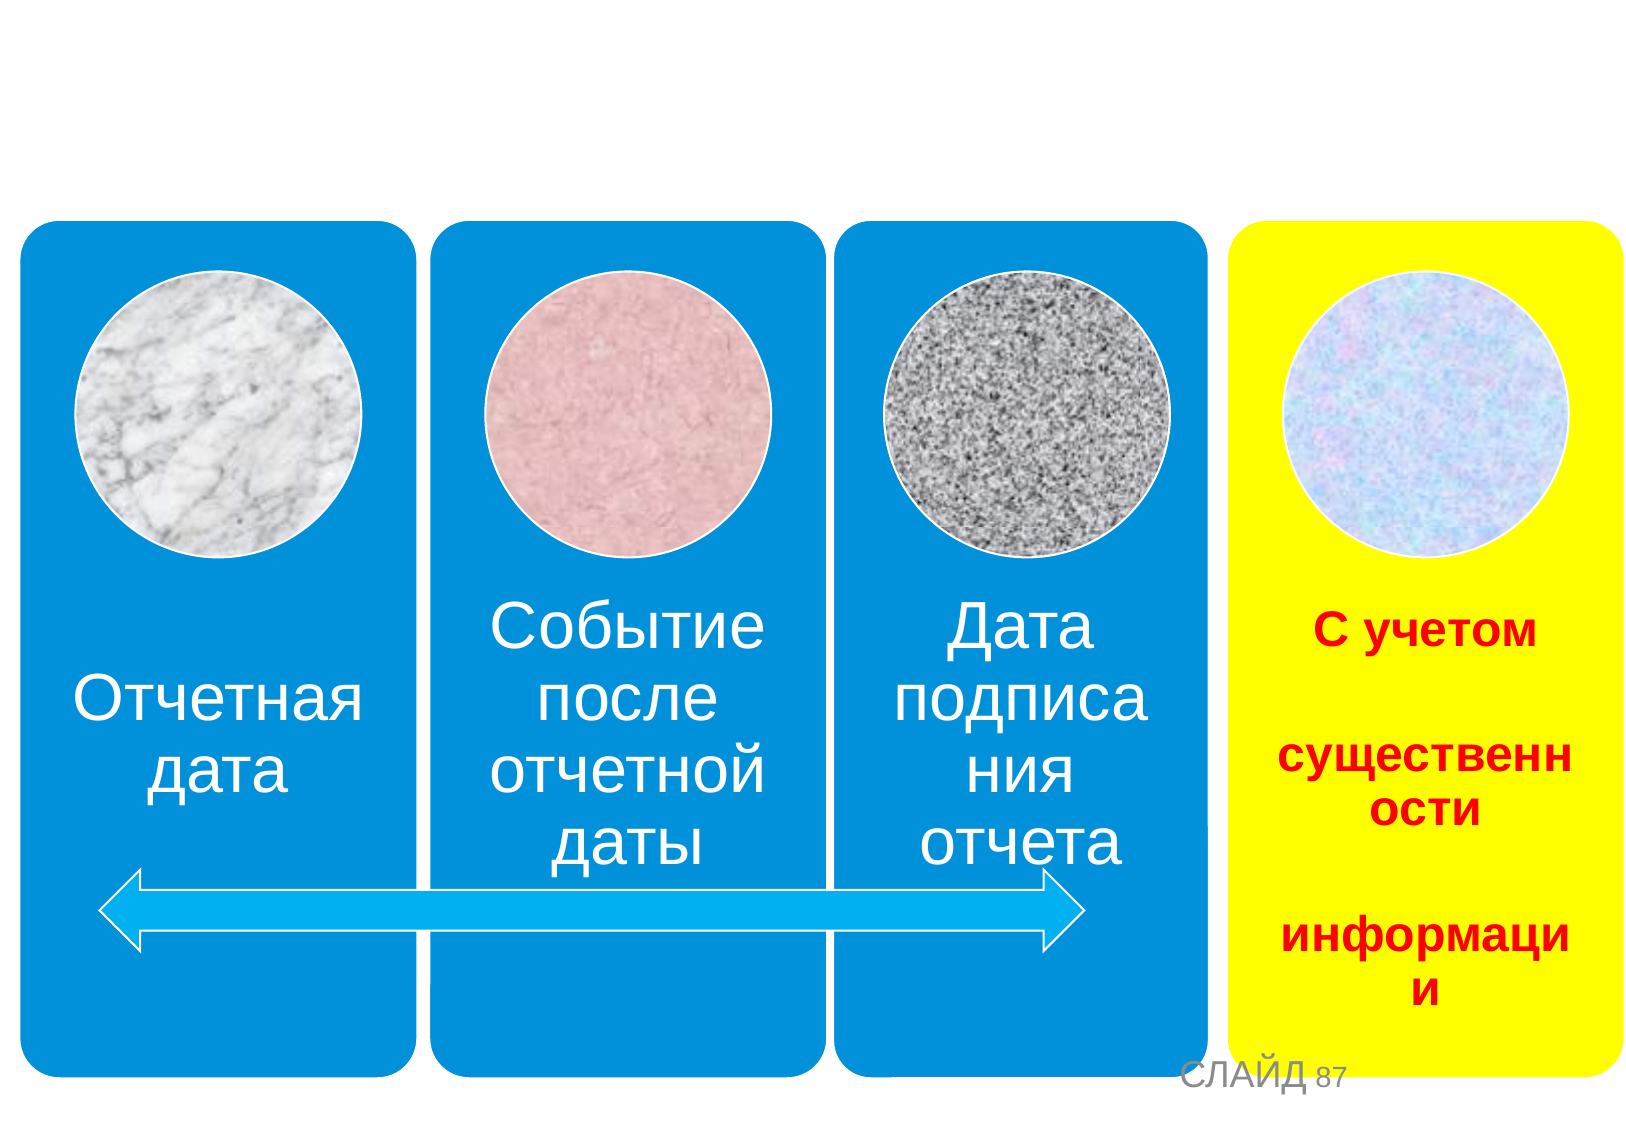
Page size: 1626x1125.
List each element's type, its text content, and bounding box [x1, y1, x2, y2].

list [19, 219, 1625, 1079]
slide_number СЛАЙД 87 [1164, 1079, 1544, 1103]
